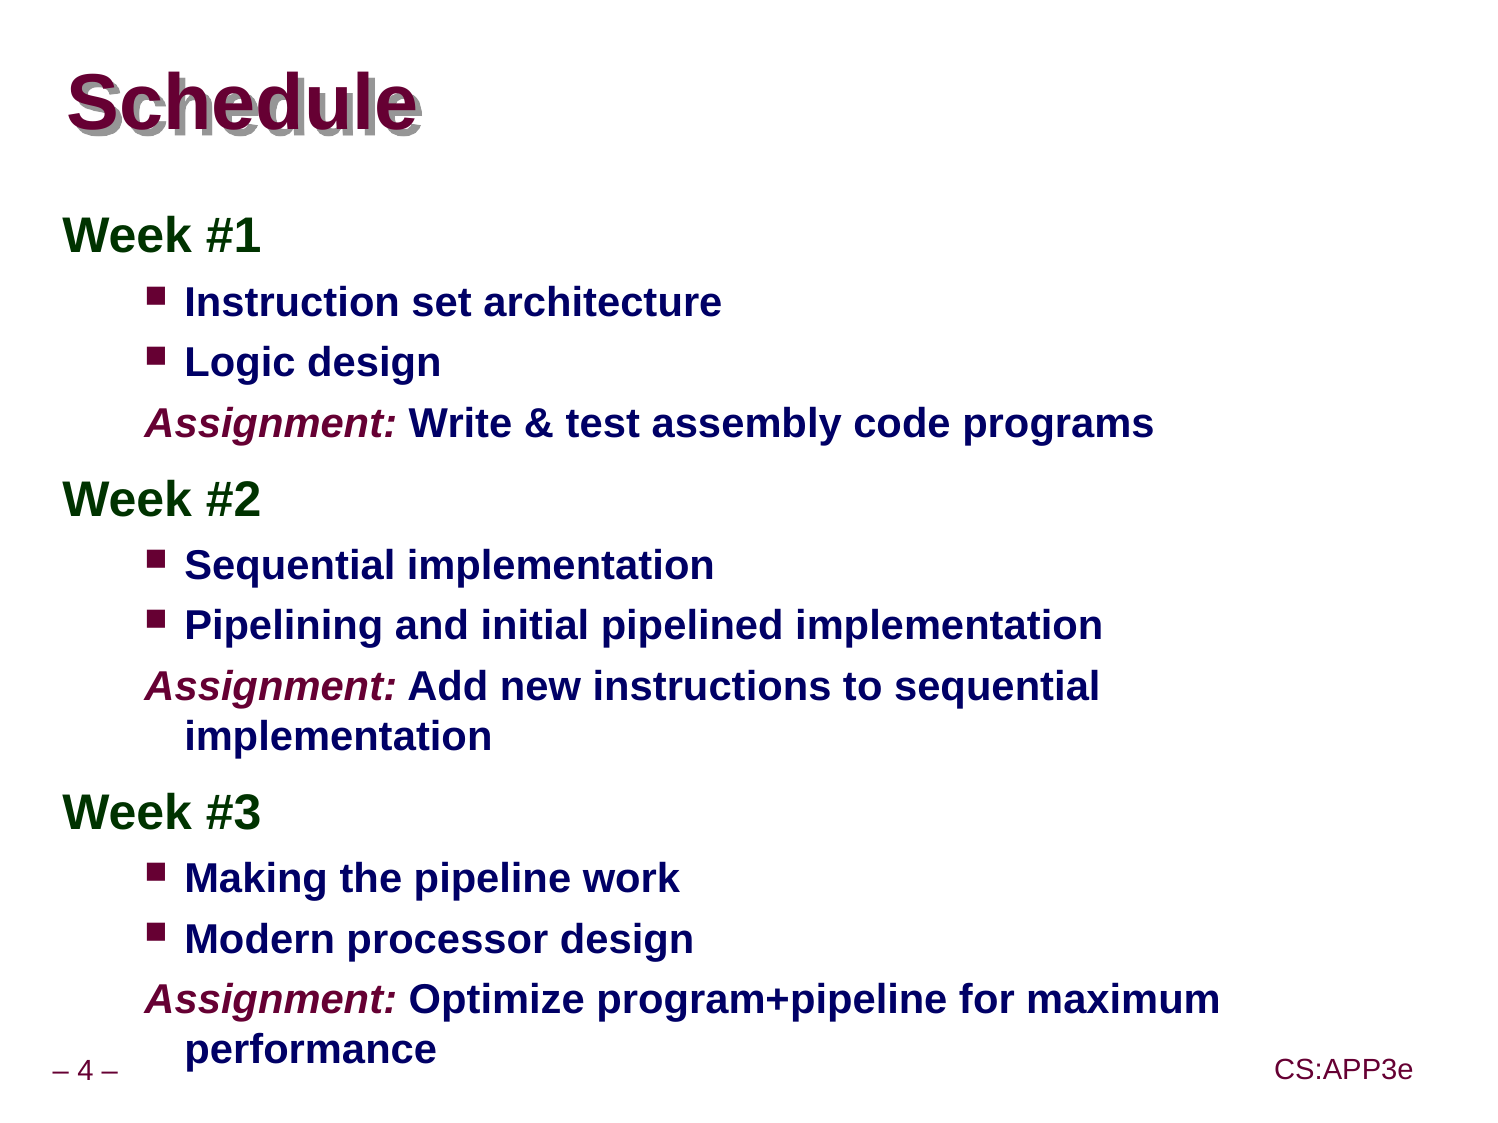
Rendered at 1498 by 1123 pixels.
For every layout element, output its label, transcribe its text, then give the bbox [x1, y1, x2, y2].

title Schedule [66, 40, 1495, 169]
list Week #1 Instruction set architecture Logic design Assignment: Write & test assembly code programs Week #2 Sequential implementation Pipelining and initial pipelined implementation Assignment: Add new instructions to sequential implementation Week #3 Making the pipeline work Modern processor design Assignment: Optimize program+pipeline for maximum performance [47, 199, 1409, 1056]
